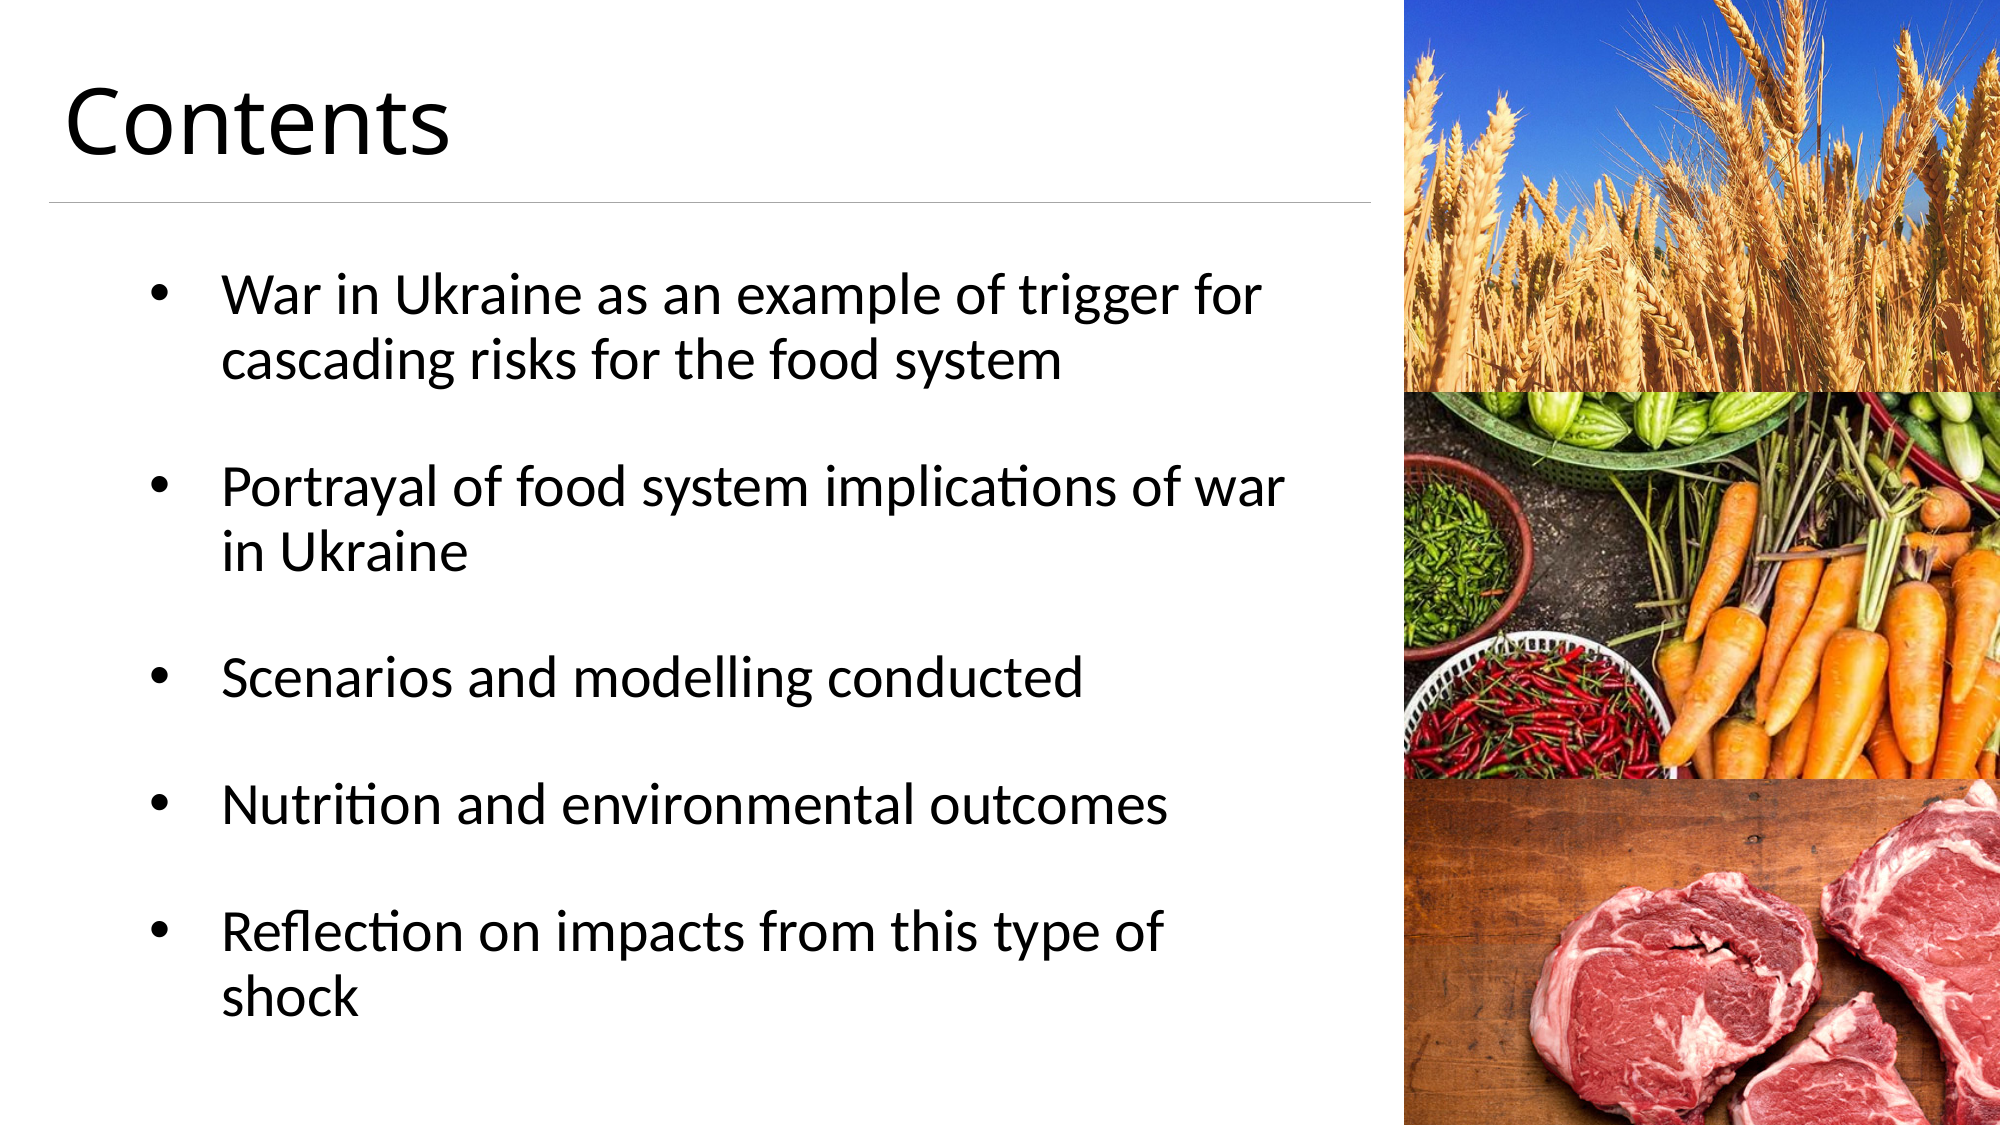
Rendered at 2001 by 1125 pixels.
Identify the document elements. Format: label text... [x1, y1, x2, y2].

text_box Contents [48, 0, 1404, 183]
text_box War in Ukraine as an example of trigger for cascading risks for the food system Portrayal of food system implications of war in Ukraine Scenarios and modelling conducted Nutrition and environmental outcomes Reflection on impacts from this type of shock [134, 255, 1304, 1043]
picture [1404, 0, 2000, 1125]
